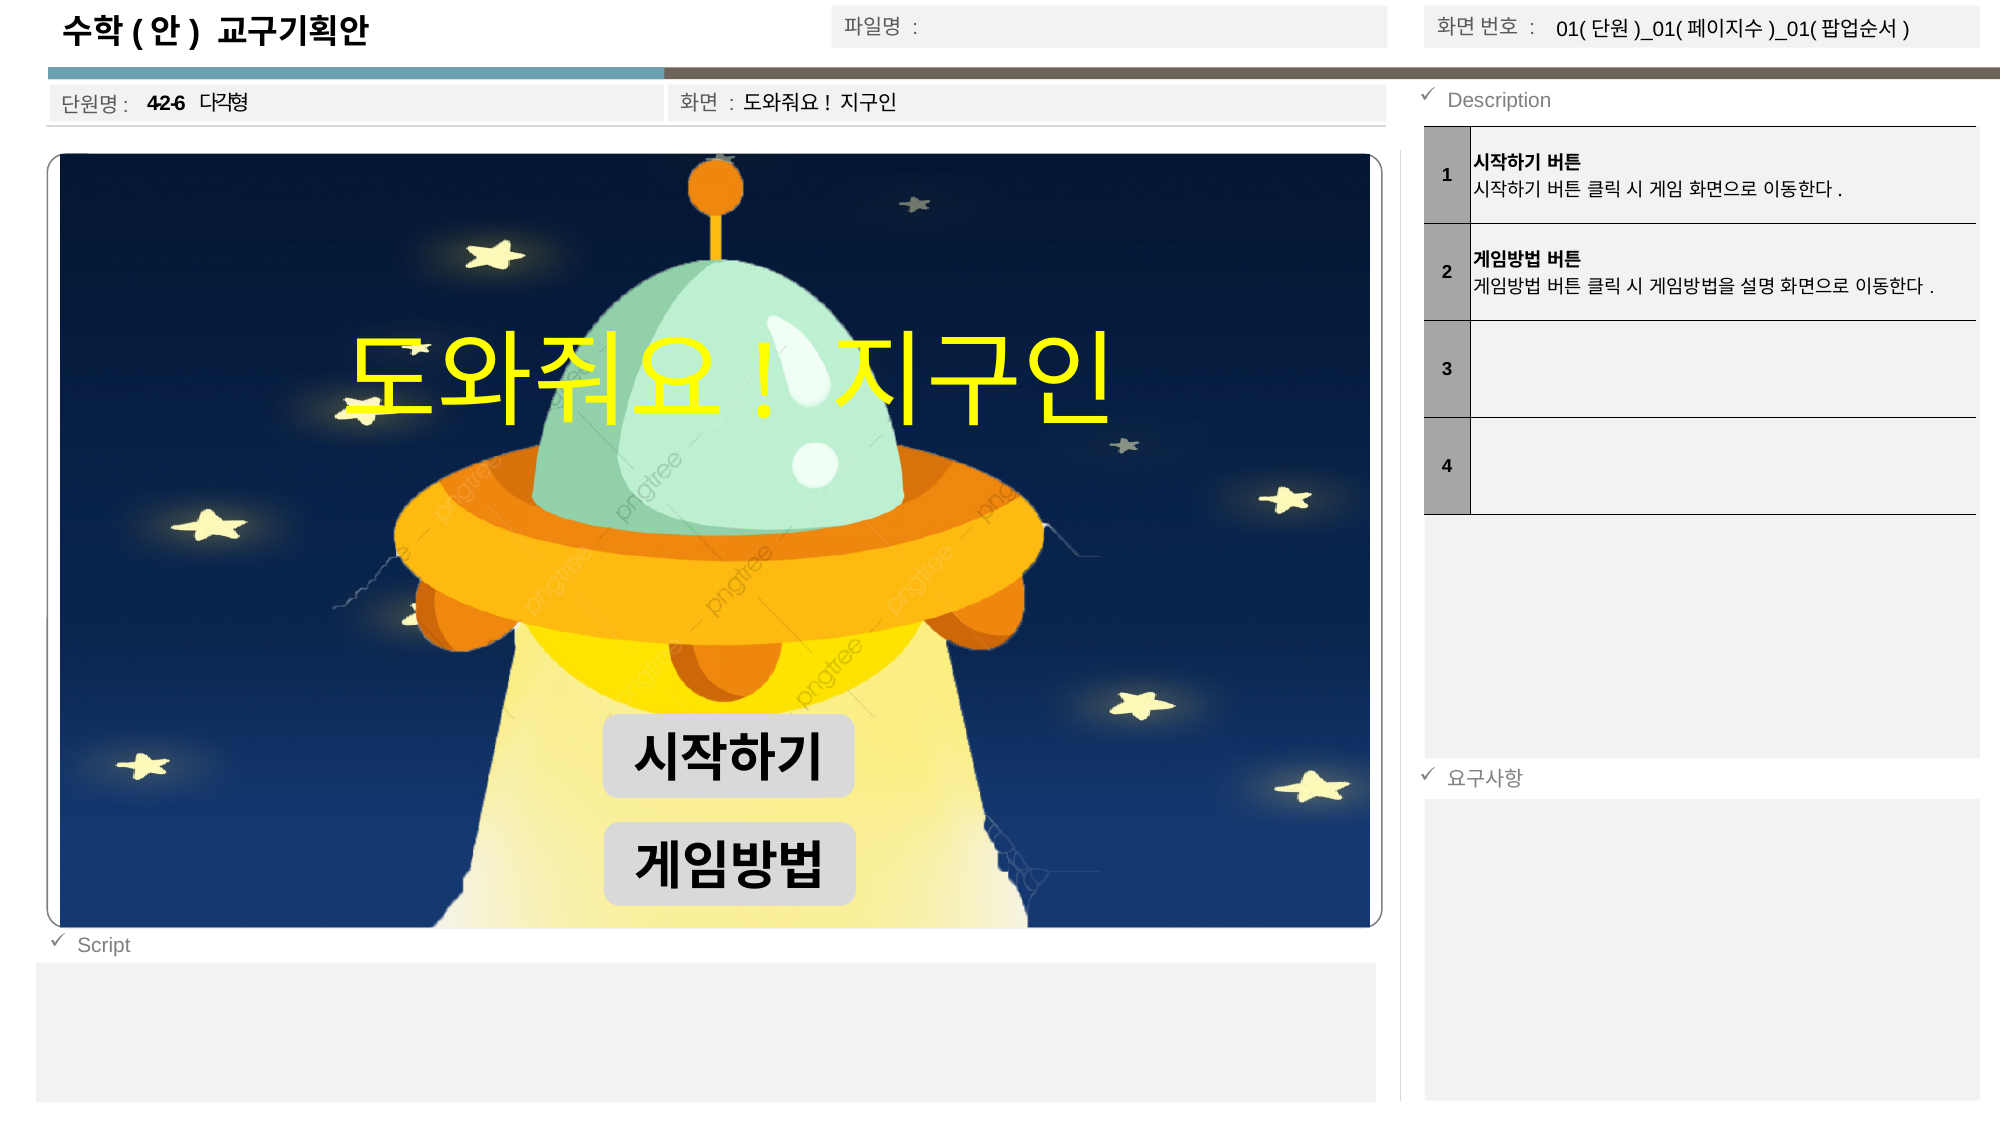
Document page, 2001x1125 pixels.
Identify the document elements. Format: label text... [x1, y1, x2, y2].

subtitle 수학(안) 교구기획안 [48, 2, 828, 59]
table_cell [1471, 418, 1976, 514]
table_header 시작하기 버튼 시작하기 버튼 클릭 시 게임 화면으로 이동한다. [1471, 127, 1976, 223]
table_cell 4 [1424, 418, 1470, 514]
table_cell 3 [1424, 321, 1470, 417]
text_box 4-2 -6 다각형 [132, 83, 717, 122]
text_box 01(단원)_01(페이지수)_01(팝업순서) [1541, 9, 1977, 47]
table_cell 2 [1424, 224, 1470, 320]
table_header 1 [1424, 127, 1470, 223]
text_box 도와줘요! 지구인 [728, 83, 1385, 122]
picture [60, 154, 1371, 929]
table_cell [1471, 321, 1976, 417]
table_cell 게임방법 버튼 게임방법 버튼 클릭 시 게임방법을 설명 화면으로 이동한다. [1471, 224, 1976, 320]
